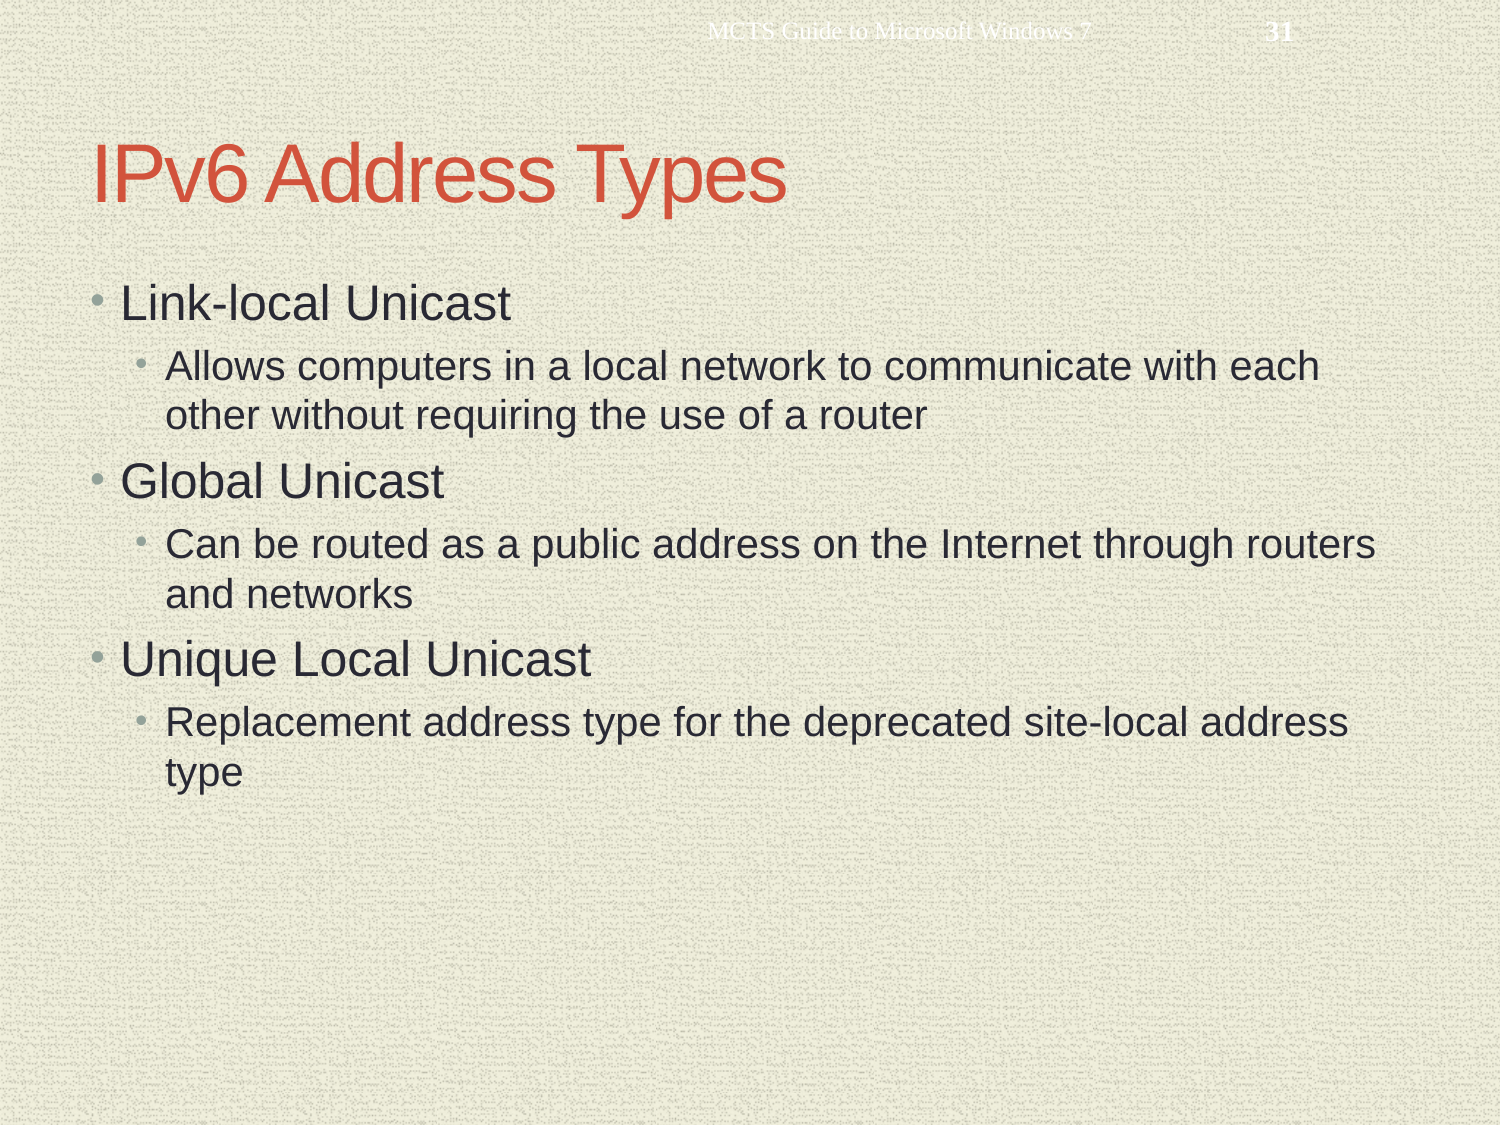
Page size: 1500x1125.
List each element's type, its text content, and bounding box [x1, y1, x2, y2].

list Link-local Unicast Allows computers in a local network to communicate with each other without requiring the use of a router Global Unicast Can be routed as a public address on the Internet through routers and networks Unique Local Unicast Replacement address type for the deprecated site-local address type [75, 262, 1425, 1063]
slide_number 31 [1250, 3, 1425, 57]
footer MCTS Guide to Microsoft Windows 7 [562, 3, 1238, 57]
title IPv6 Address Types [75, 87, 1425, 250]
